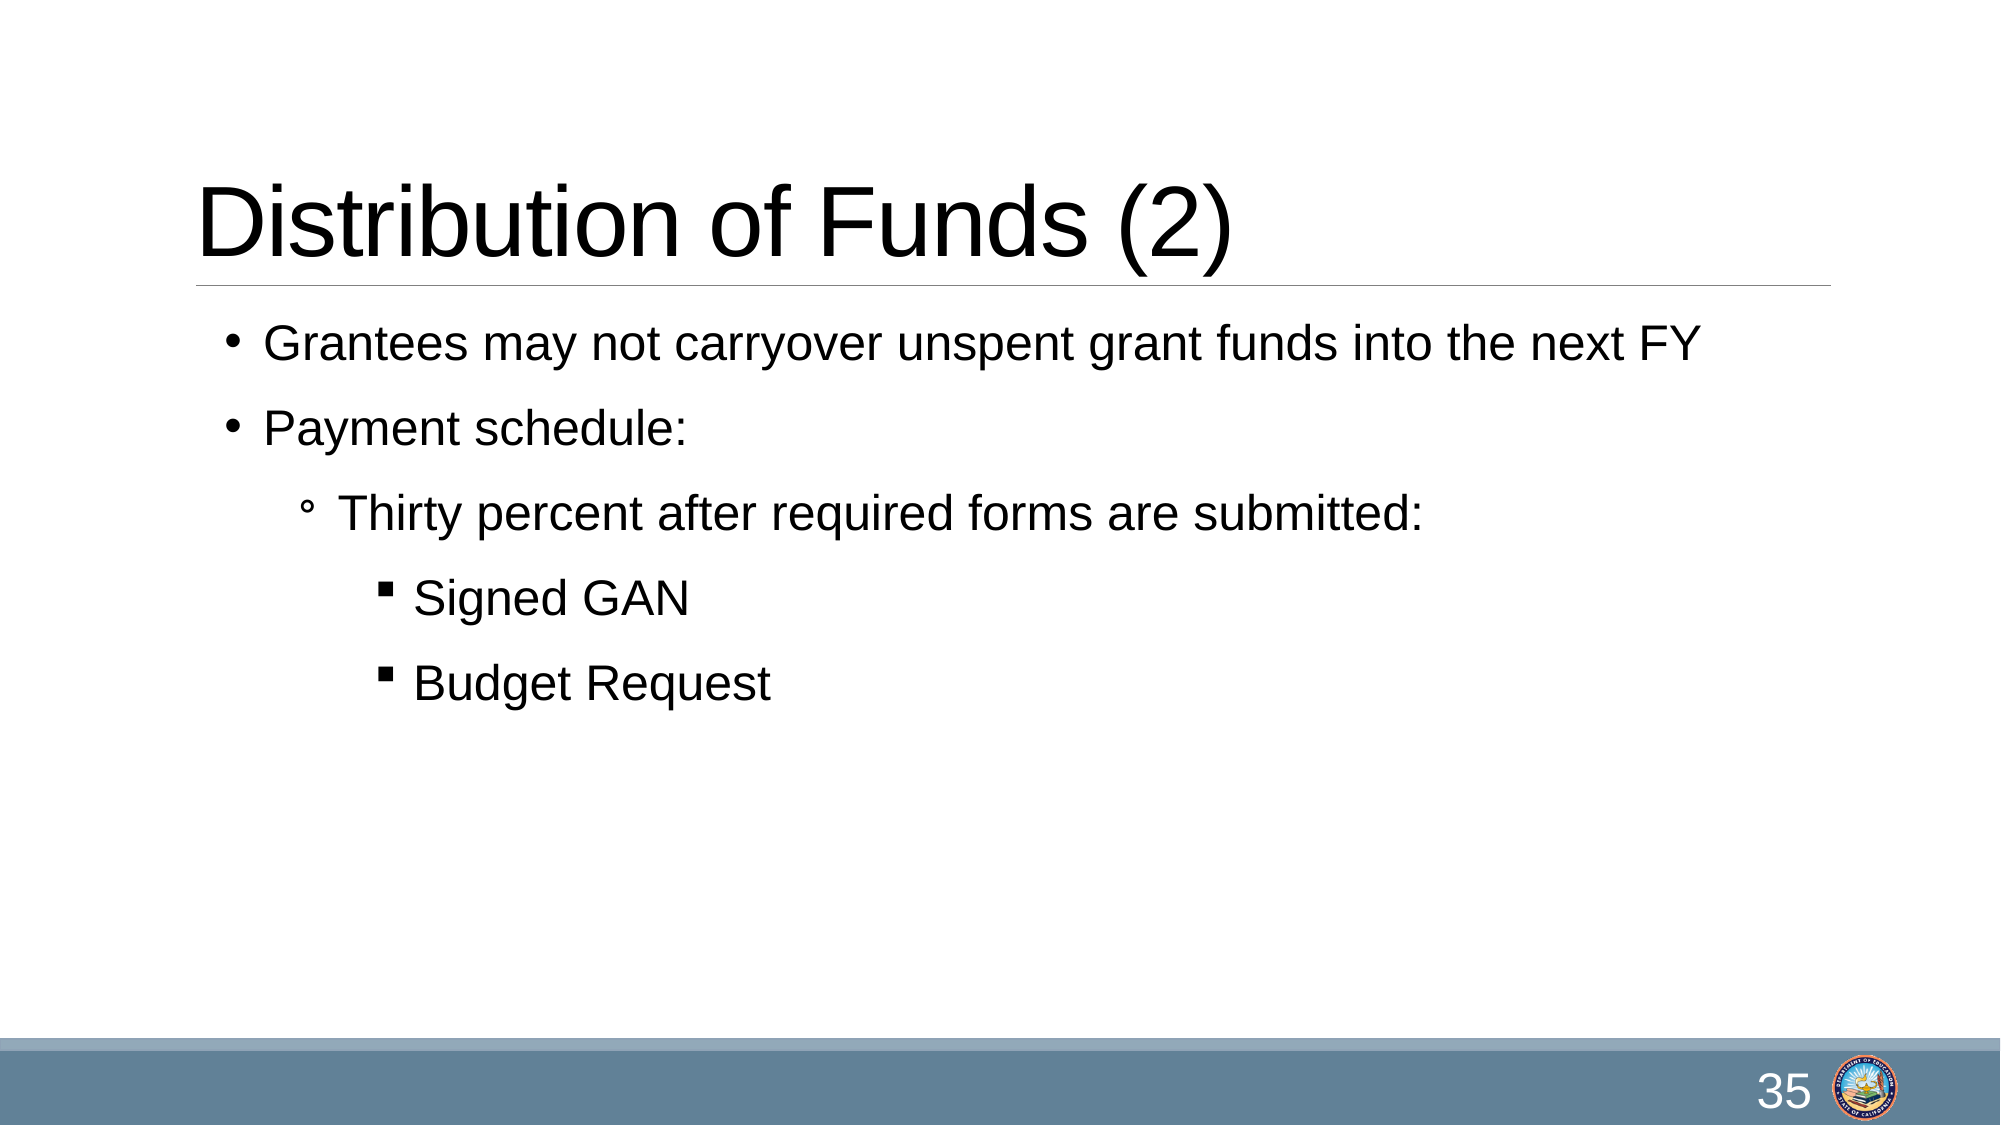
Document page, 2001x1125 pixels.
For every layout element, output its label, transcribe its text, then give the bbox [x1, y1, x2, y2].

picture [1832, 1055, 1899, 1122]
list Grantees may not carryover unspent grant funds into the next FY Payment schedule: Thirty percent after required forms are submitted: Signed GAN Budget Request [179, 302, 1830, 1018]
slide_number 35 [1611, 1059, 1828, 1119]
title Distribution of Funds (2) [179, 47, 1830, 285]
